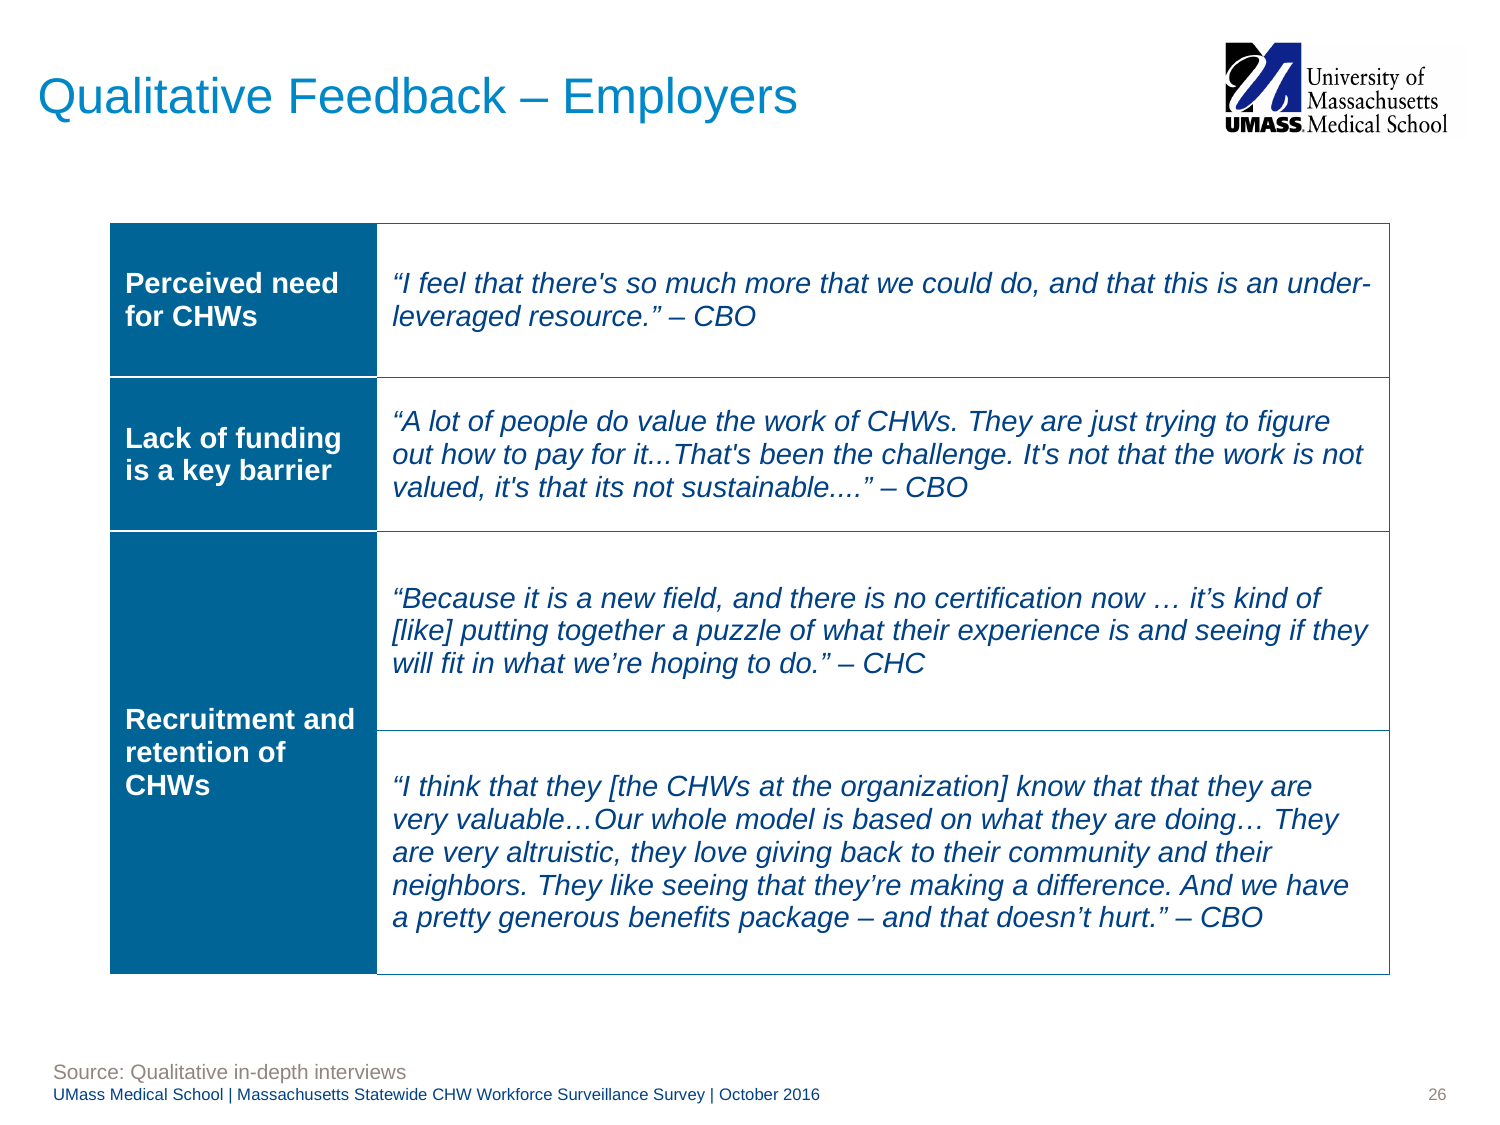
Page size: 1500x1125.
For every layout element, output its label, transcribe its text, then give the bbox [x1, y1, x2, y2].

table_cell “A lot of people do value the work of CHWs. They are just trying to figure out how to pay for it...That's been the challenge. It's not that the work is not valued, it's that its not sustainable....” – CBO [377, 378, 1389, 531]
table_header “I feel that there's so much more that we could do, and that this is an under-leveraged resource.” – CBO [377, 252, 1389, 377]
list Source: Qualitative in-depth interviews [53, 1058, 1447, 1083]
table_cell Recruitment and retention of CHWs [110, 532, 377, 974]
table_header Perceived need for CHWs [110, 252, 377, 376]
table_cell Lack of funding is a key barrier [110, 378, 377, 530]
table_cell “I think that they [the CHWs at the organization] know that that they are very valuable…Our whole model is based on what they are doing… They are very altruistic, they love giving back to their community and their neighbors. They like seeing that they’re making a difference. And we have a pretty generous benefits package – and that doesn’t hurt.” – CBO [377, 731, 1389, 974]
table_cell “Because it is a new field, and there is no certification now … it’s kind of [like] putting together a puzzle of what their experience is and seeing if they will fit in what we’re hoping to do.” – CHC [377, 532, 1389, 730]
title Qualitative Feedback – Employers [37, 17, 1191, 124]
text_box [37, 181, 1474, 252]
